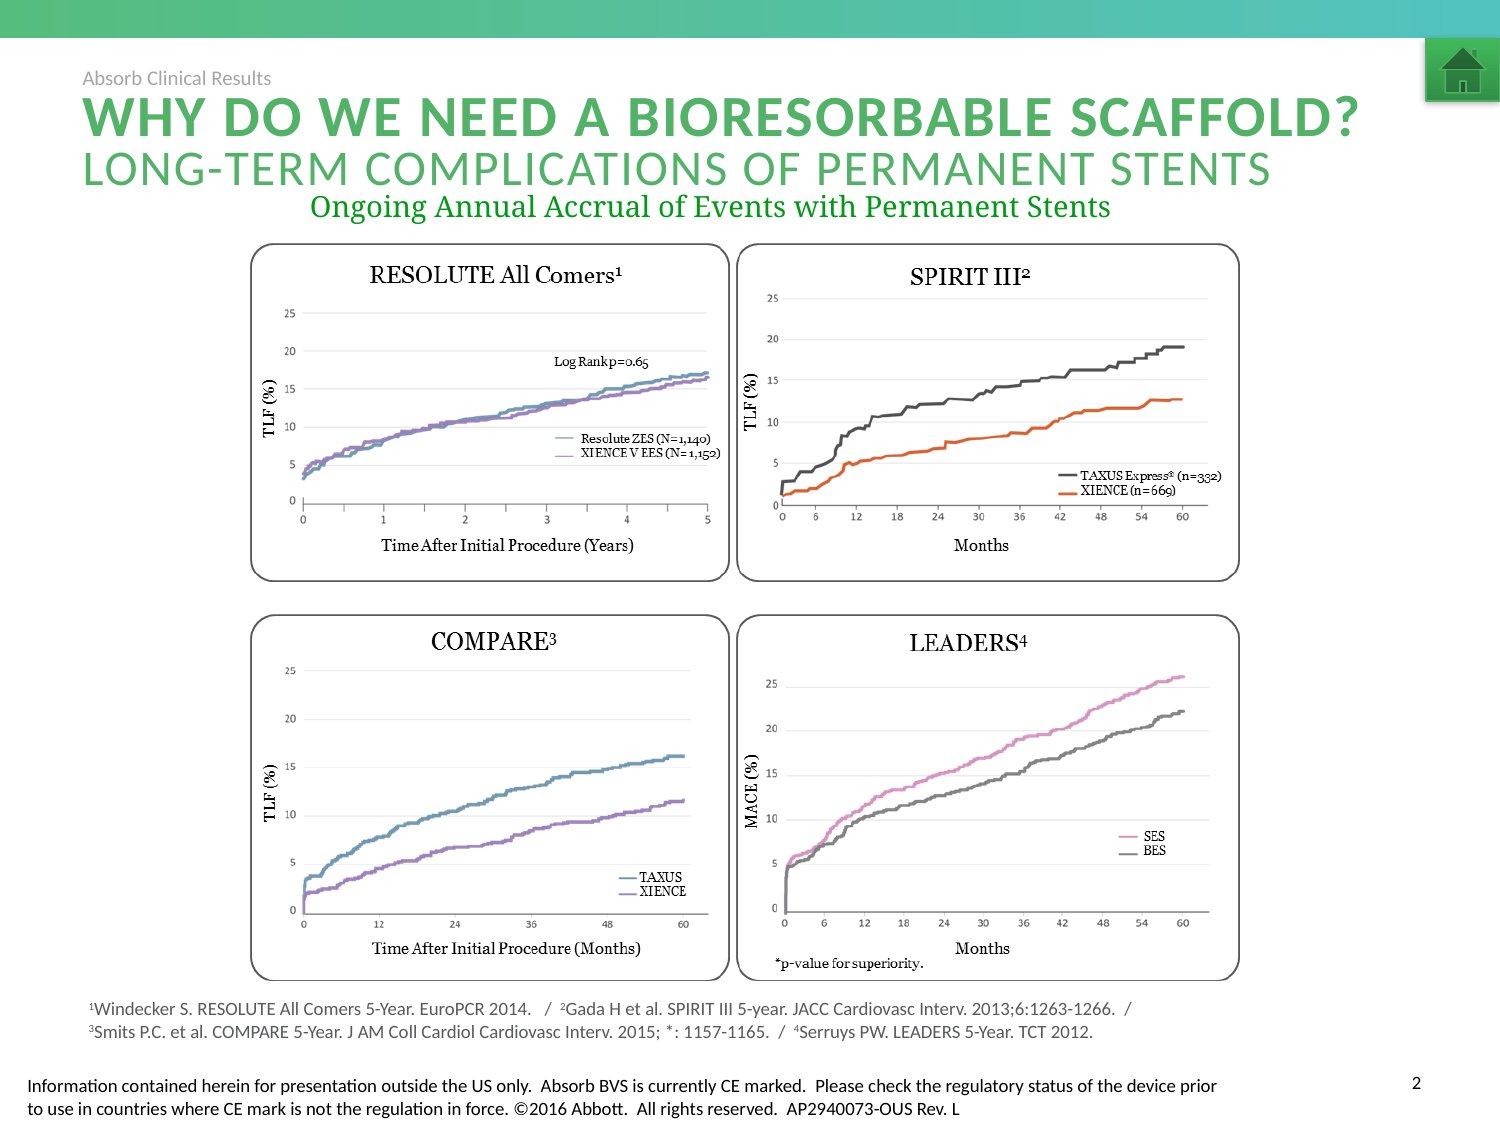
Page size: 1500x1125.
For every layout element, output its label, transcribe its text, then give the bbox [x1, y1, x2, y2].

text_box 1Windecker S. RESOLUTE All Comers 5-Year. EuroPCR 2014. / 2Gada H et al. SPIRIT III 5-year. JACC Cardiovasc Interv. 2013;6:1263-1266. / 3Smits P.C. et al. COMPARE 5-Year. J AM Coll Cardiol Cardiovasc Interv. 2015; *: 1157-1165. / 4Serruys PW. LEADERS 5-Year. TCT 2012. [73, 989, 1171, 1050]
picture [0, 0, 1500, 38]
picture [250, 243, 1248, 981]
title Why do we need a bioresorbable scaffold? LONG-TERM COMPLICATIONS OF PERMANENT STENTS [82, 91, 1433, 223]
text_box Ongoing Annual Accrual of Events with Permanent Stents [250, 180, 1171, 231]
list Absorb Clinical Results [82, 64, 788, 90]
slide_number 2 [1411, 1054, 1460, 1101]
text_box [1425, 38, 1500, 102]
